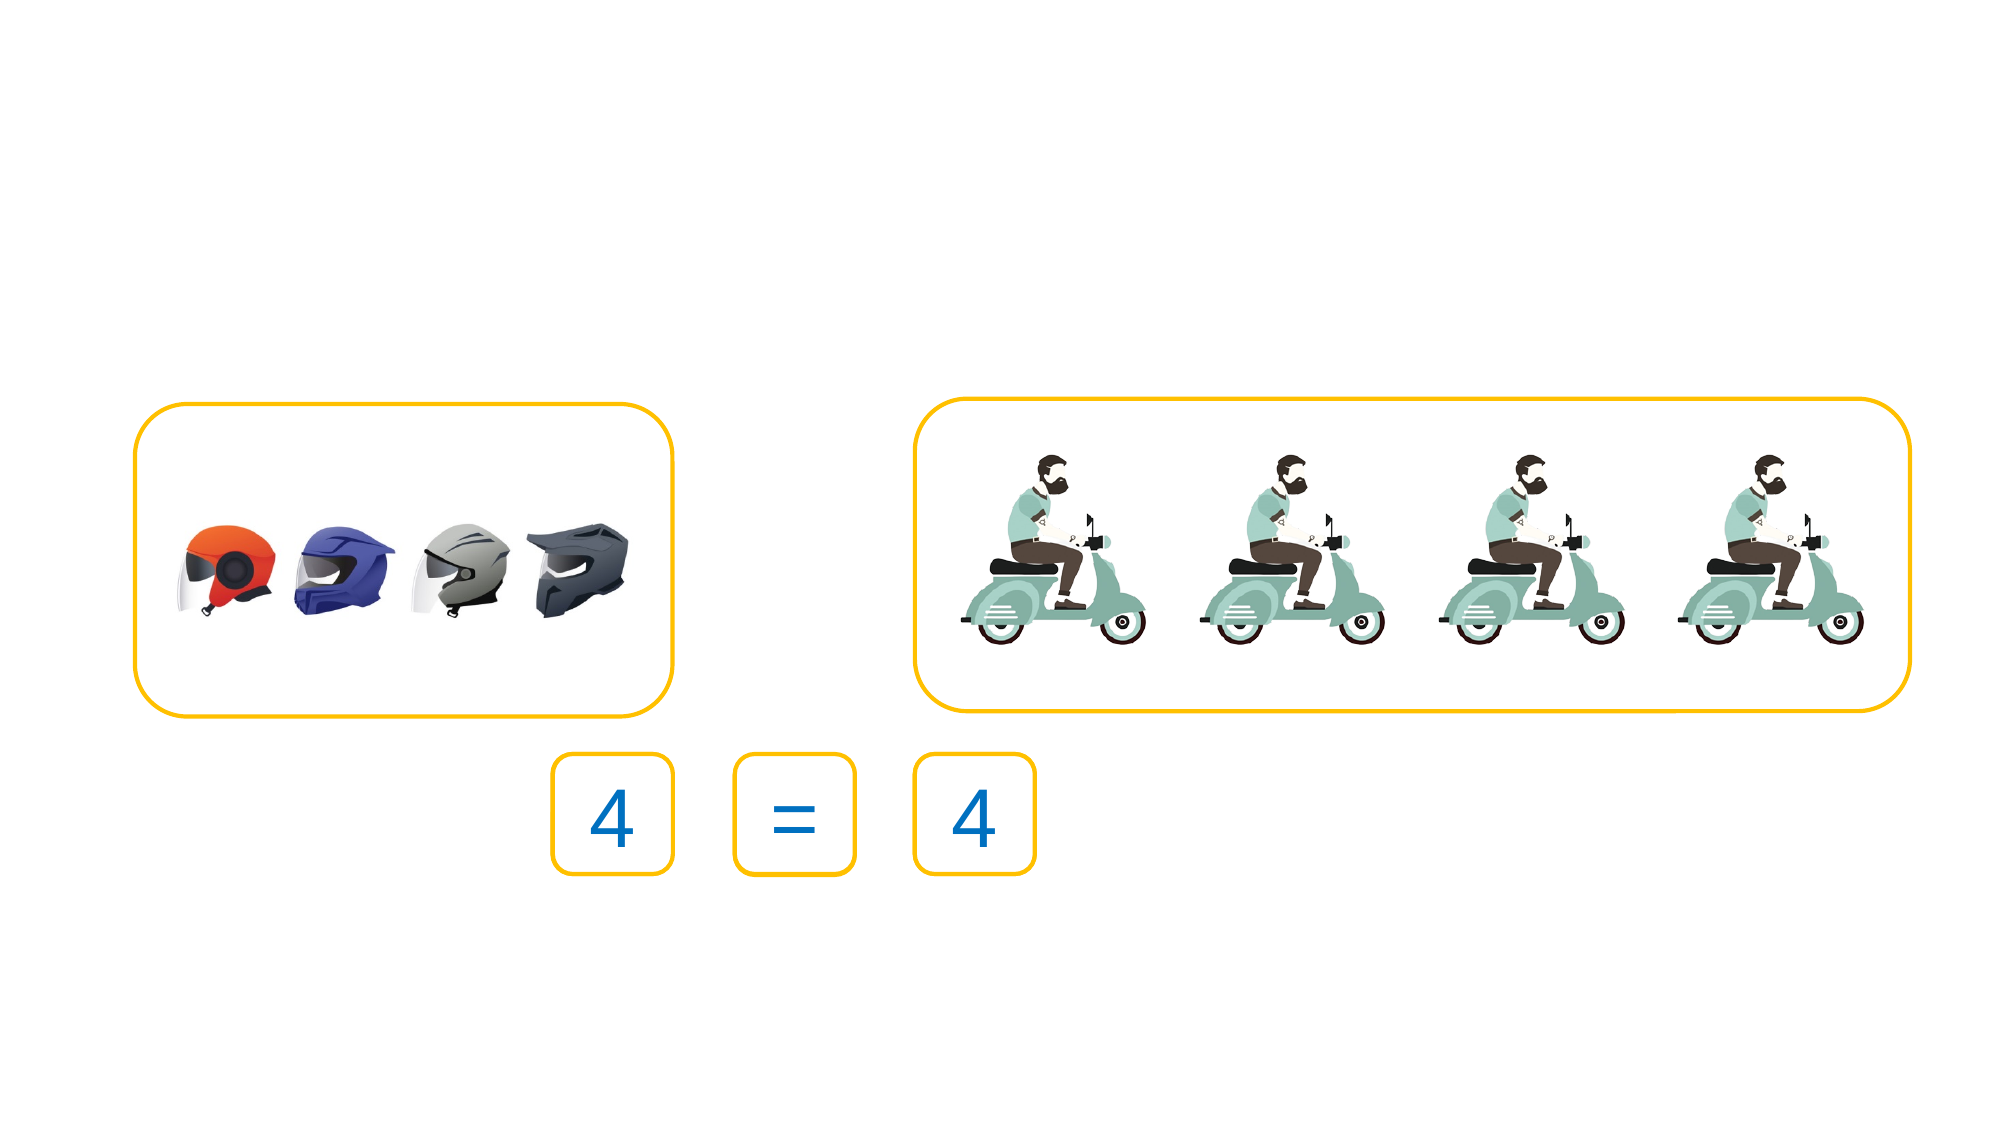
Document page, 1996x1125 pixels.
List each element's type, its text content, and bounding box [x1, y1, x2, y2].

text_box 4 [550, 751, 675, 877]
text_box 4 [912, 751, 1037, 877]
text_box [132, 401, 675, 719]
picture [944, 441, 1161, 658]
picture [1662, 441, 1879, 658]
text_box [912, 396, 1913, 714]
picture [1184, 441, 1401, 658]
text_box = [732, 751, 857, 877]
picture [152, 465, 654, 628]
picture [1423, 441, 1640, 658]
